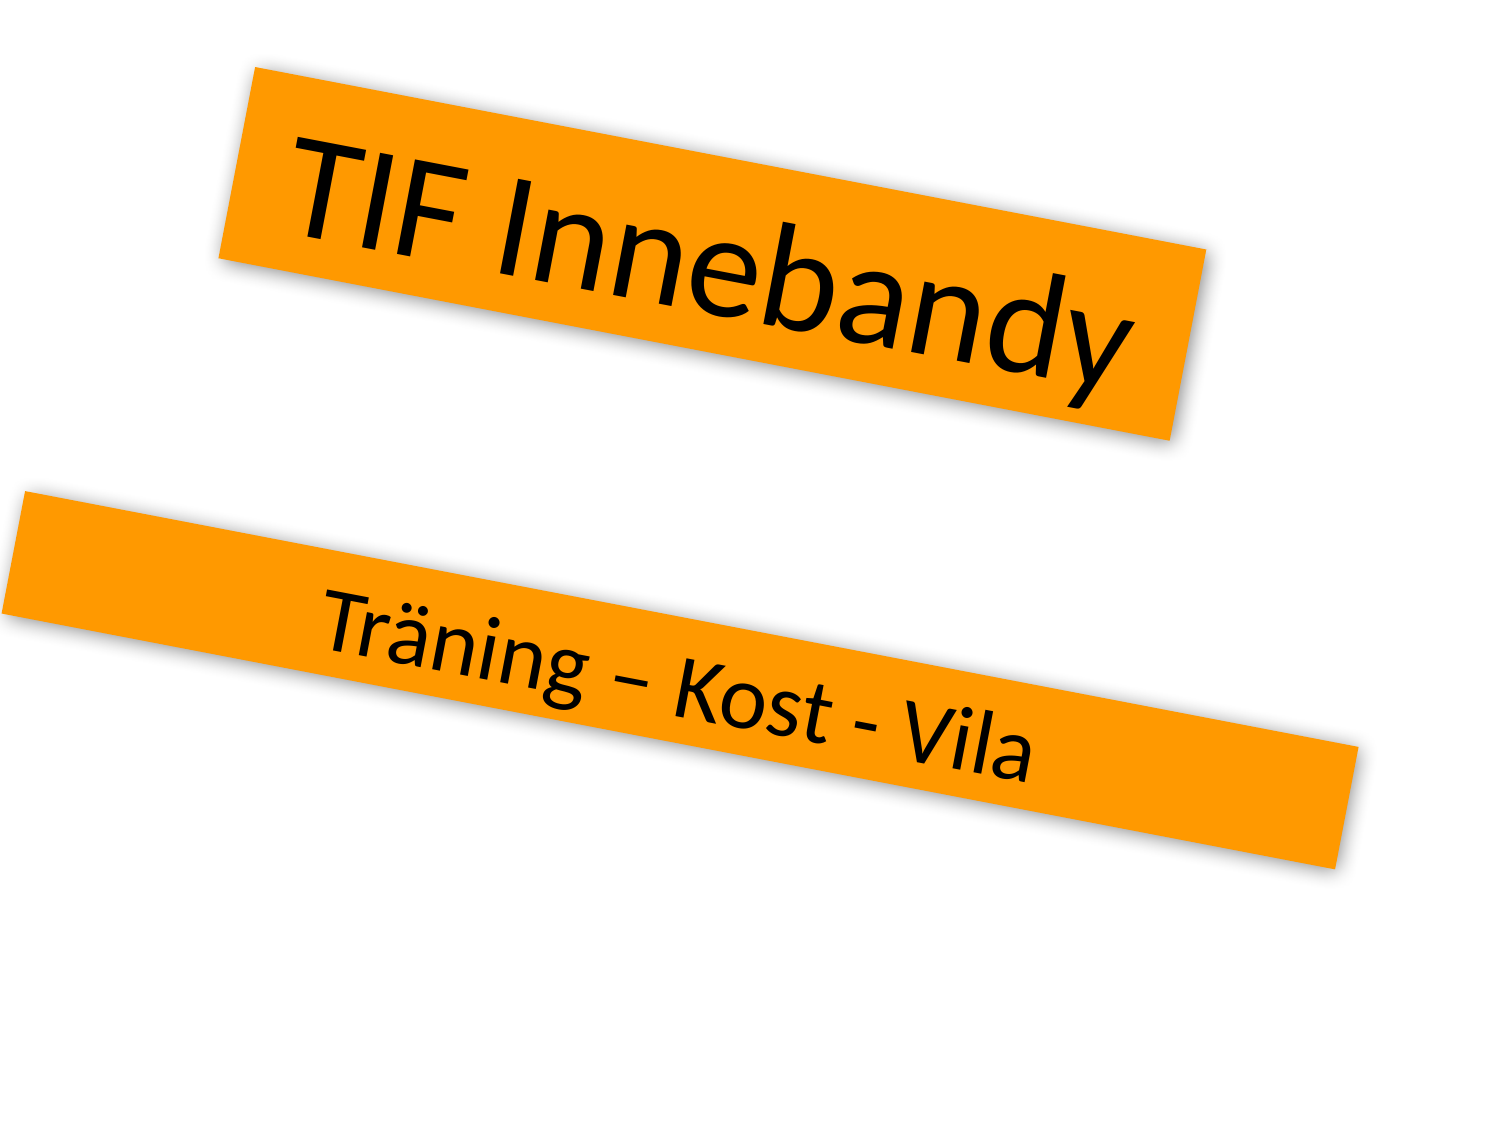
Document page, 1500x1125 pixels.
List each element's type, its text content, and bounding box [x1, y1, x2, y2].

text_box TIF Innebandy [218, 67, 1207, 441]
text_box Träning – Kost - Vila [1, 491, 1359, 870]
